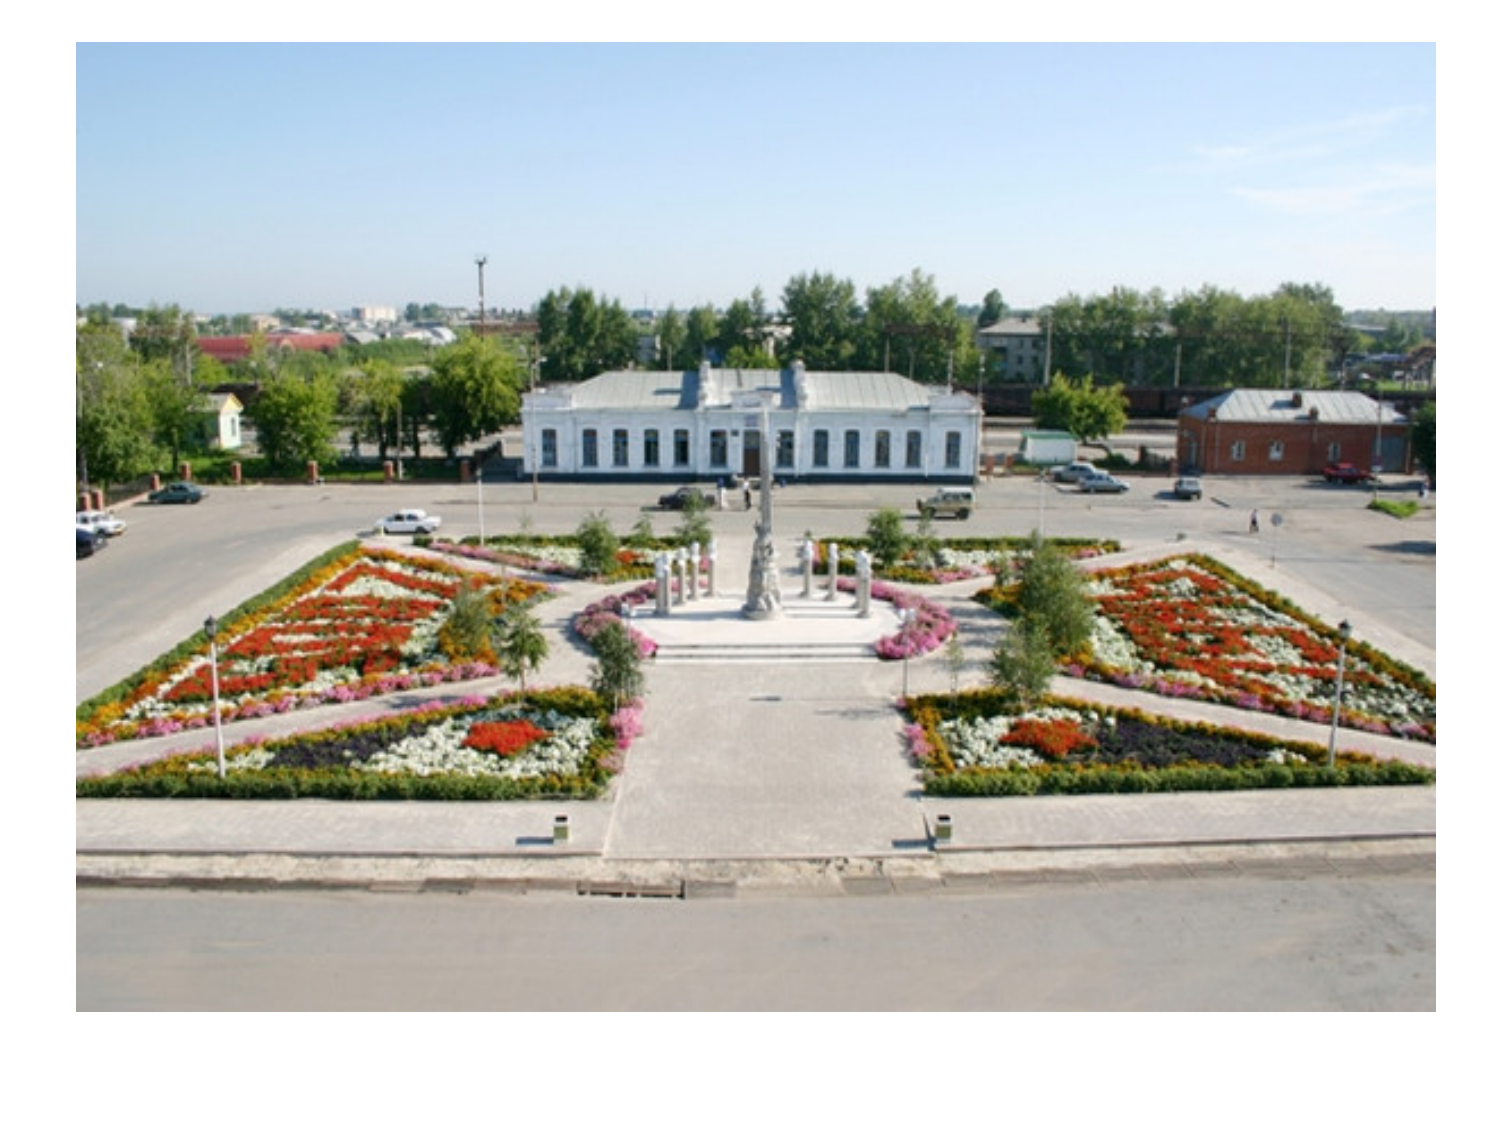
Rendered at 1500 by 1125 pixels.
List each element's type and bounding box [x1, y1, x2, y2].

picture [76, 42, 1436, 1012]
